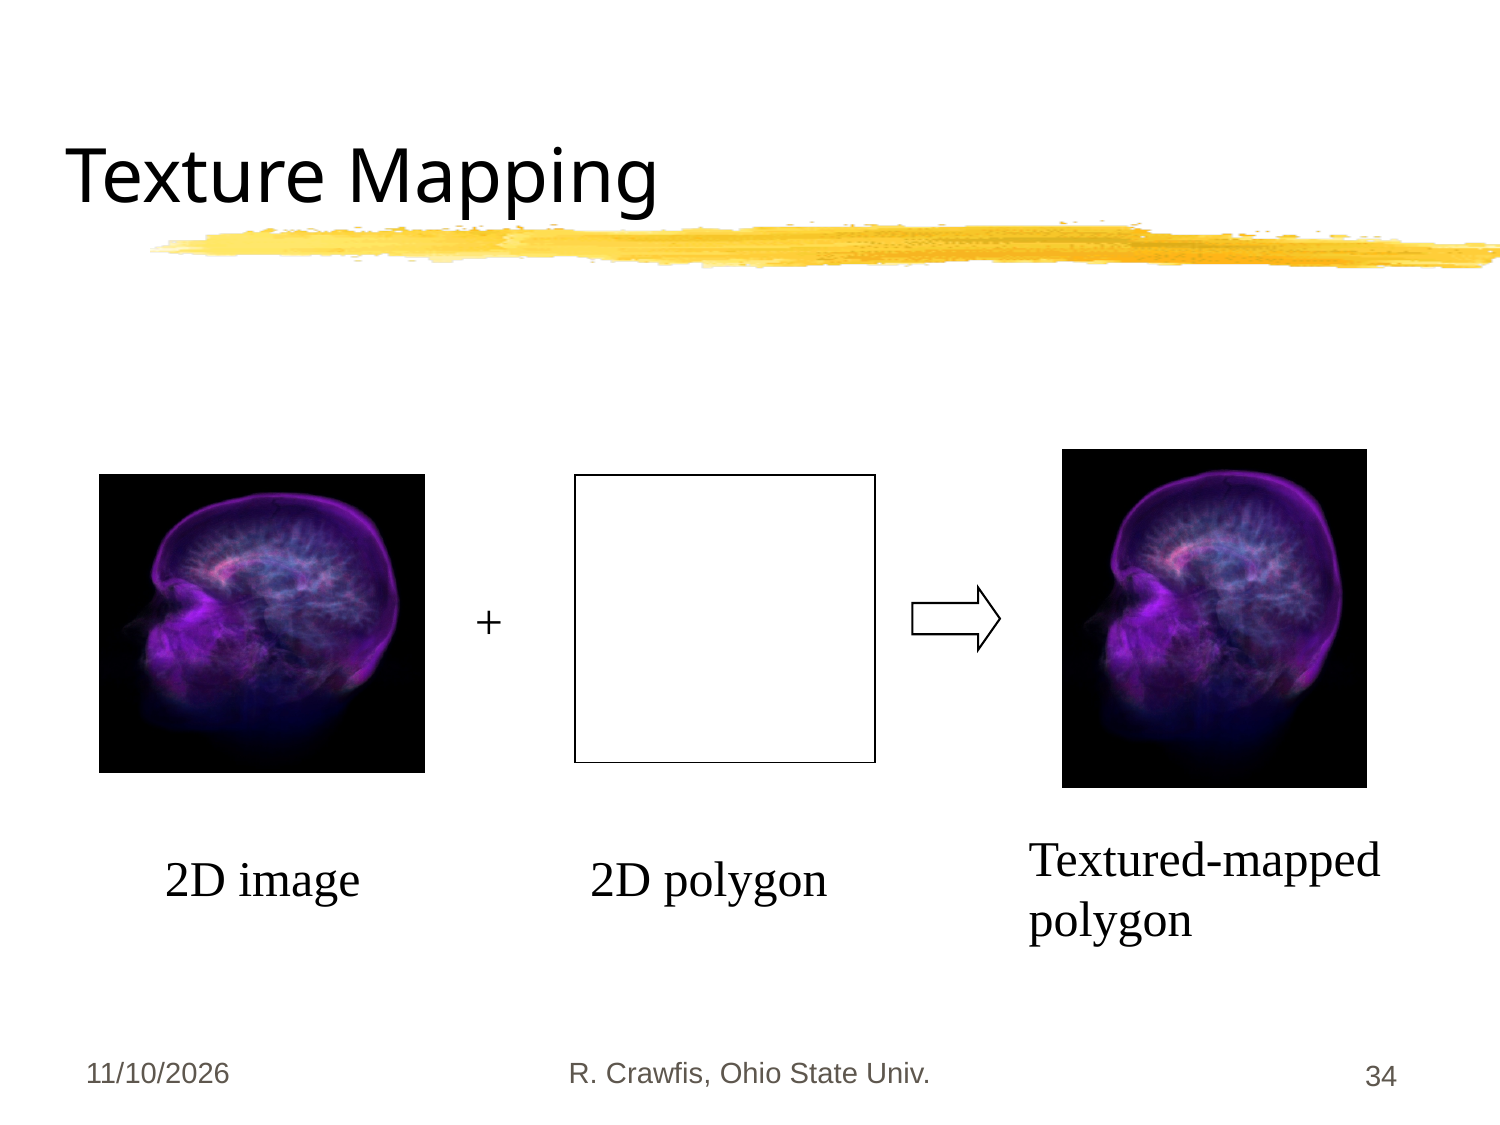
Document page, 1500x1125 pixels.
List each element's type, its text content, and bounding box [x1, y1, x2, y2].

picture [99, 474, 426, 773]
text_box 2D image [150, 838, 376, 914]
text_box Textured-mapped polygon [1013, 819, 1397, 954]
footer R. Crawfis, Ohio State Univ. [512, 1021, 988, 1098]
title Texture Mapping [49, 37, 1451, 226]
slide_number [70, 1021, 384, 1098]
text_box 2D polygon [575, 838, 843, 914]
text_box [912, 587, 1000, 650]
text_box + [460, 581, 518, 657]
picture [150, 215, 1500, 279]
slide_number 34 [1099, 1024, 1413, 1101]
text_box [574, 474, 875, 763]
picture [1062, 449, 1367, 788]
